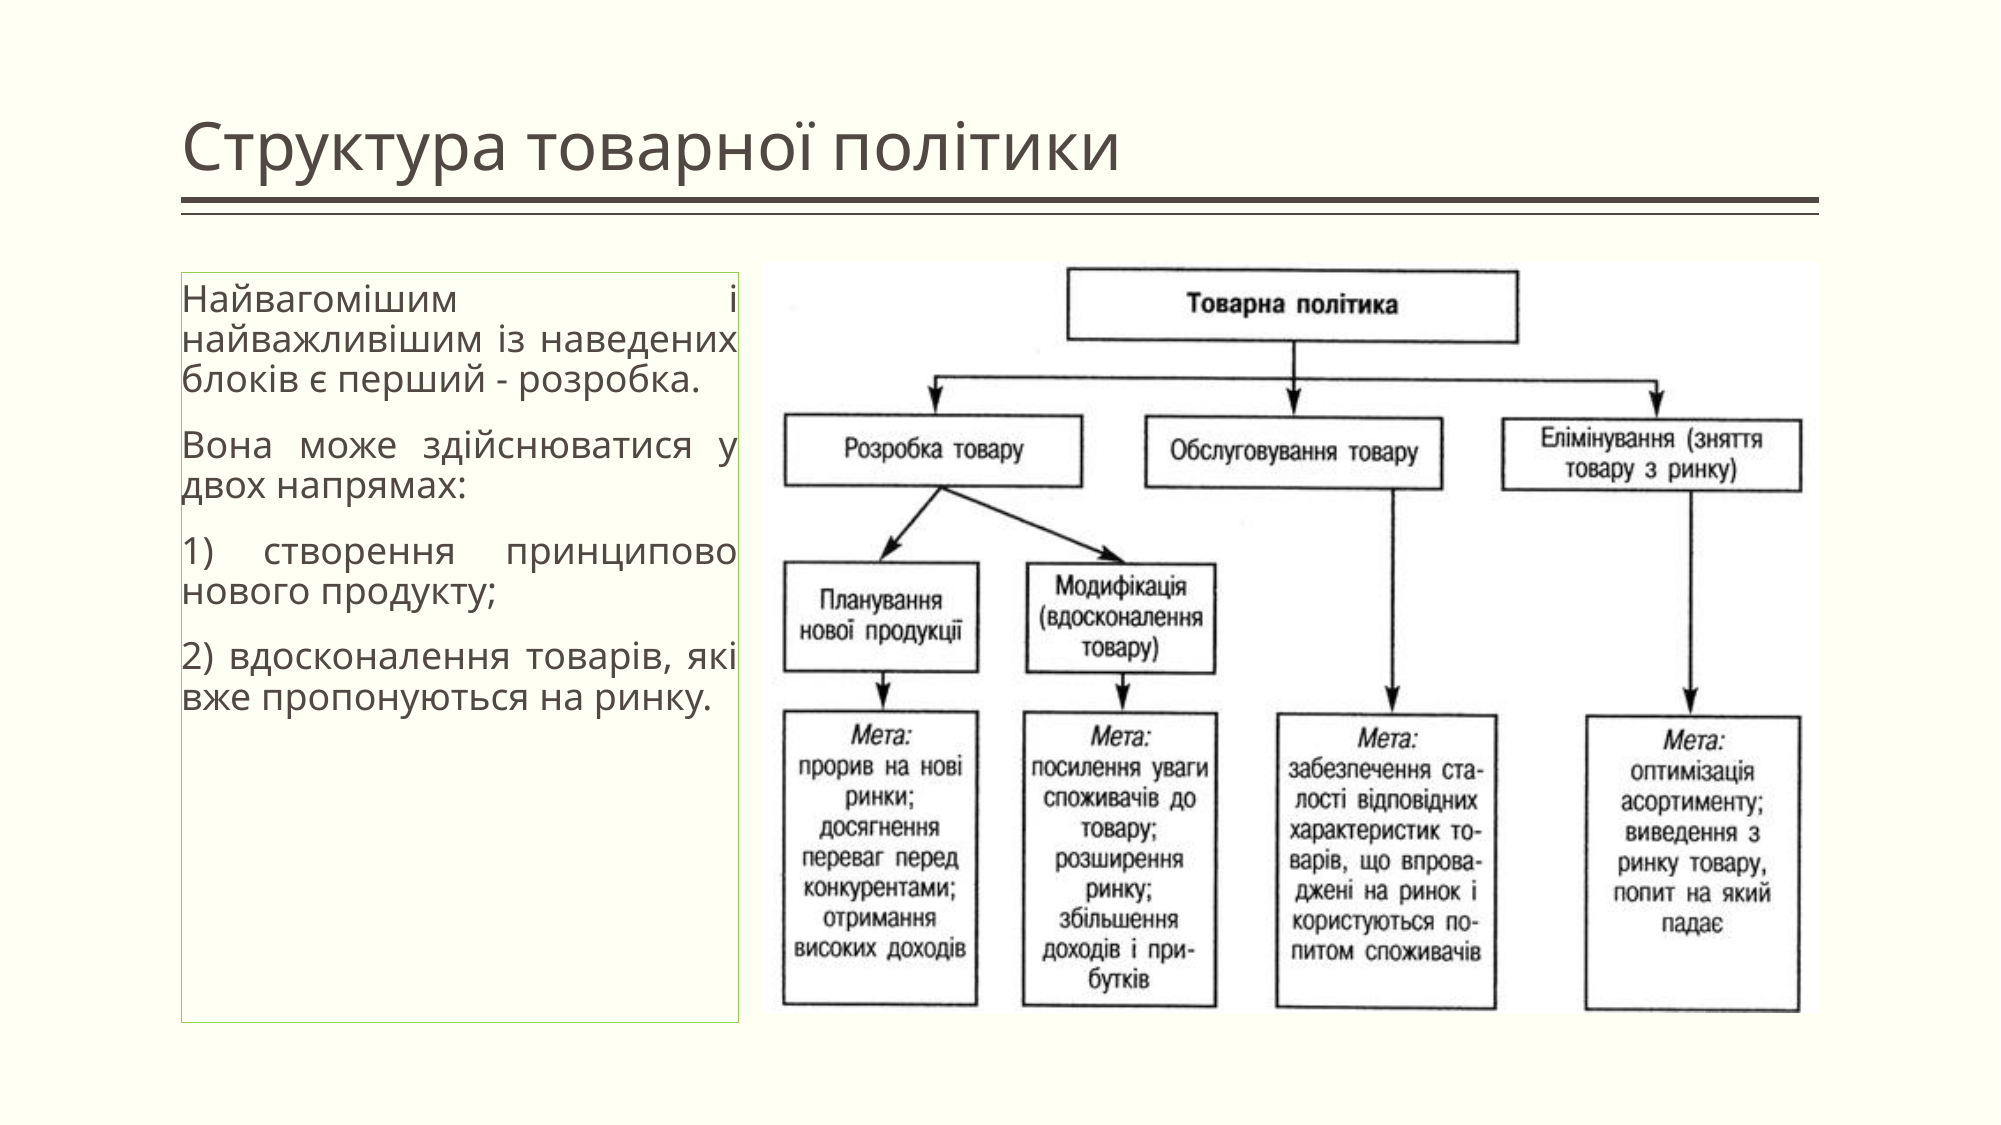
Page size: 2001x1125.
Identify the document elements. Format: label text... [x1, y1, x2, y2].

picture [763, 262, 1819, 1013]
title Структура товарної політики [181, 12, 1819, 193]
list Найвагомішим і найважливішим із наведених блоків є перший - розробка. Вона може здійснюватися у двох напрямах: 1) створення принципово нового продукту; 2) вдосконалення товарів, які вже пропонуються на ринку. [181, 272, 739, 1023]
